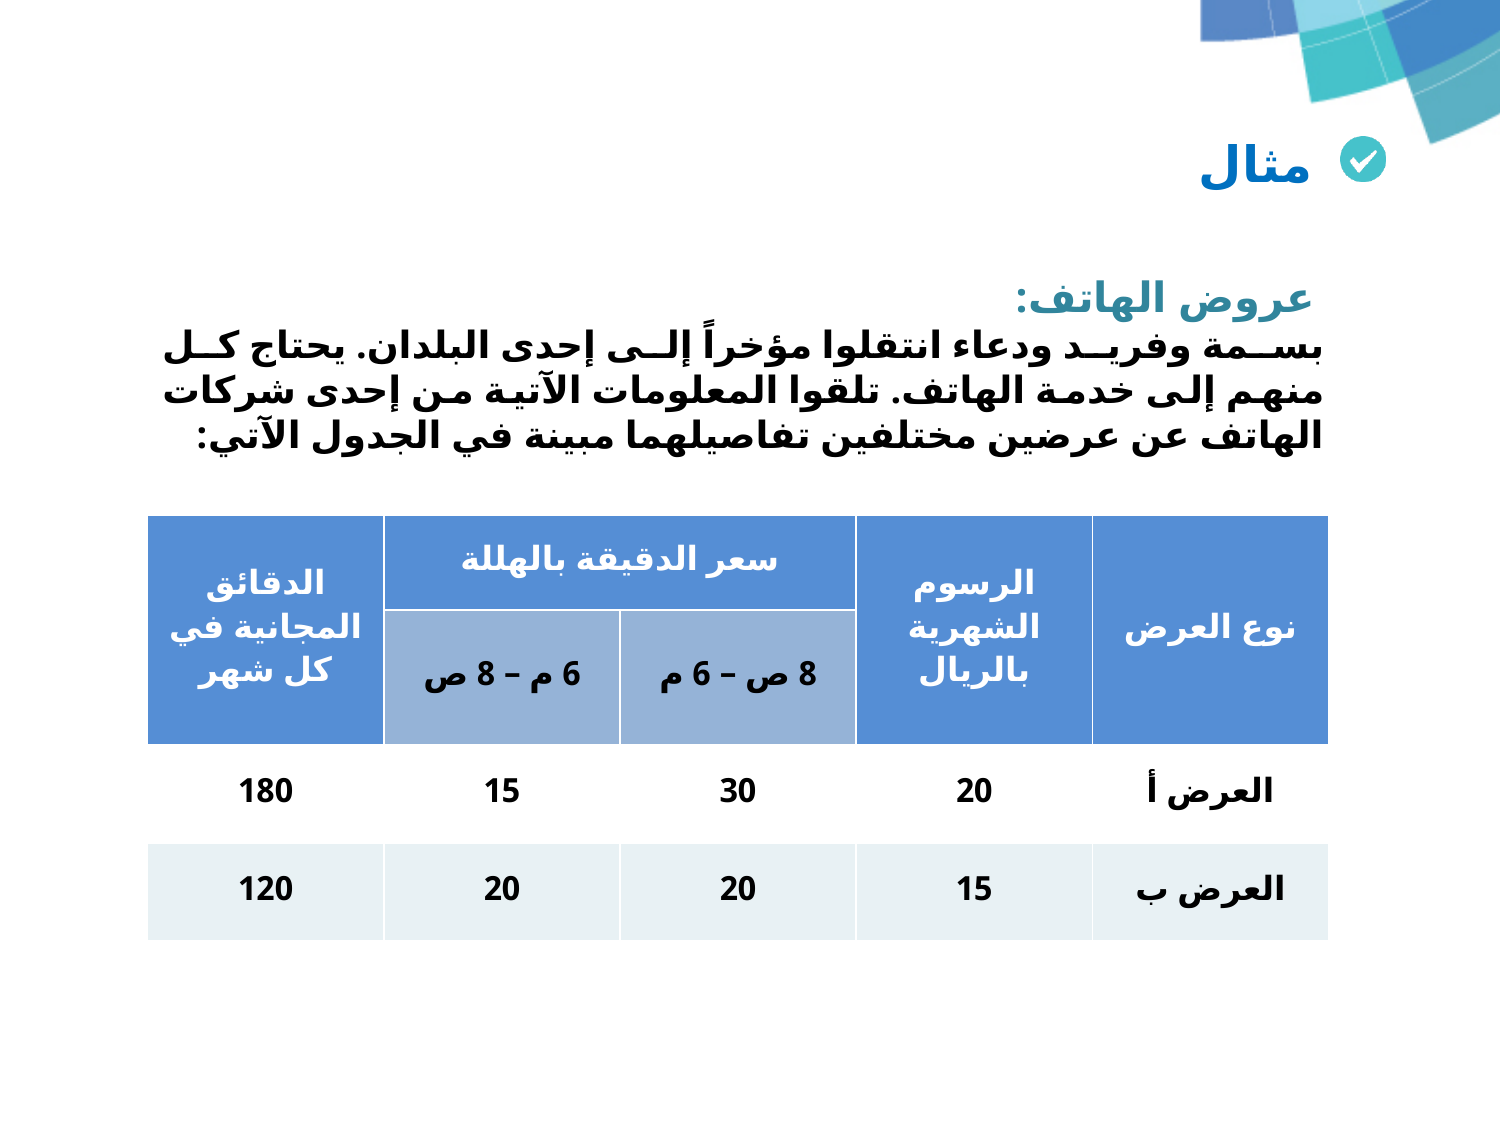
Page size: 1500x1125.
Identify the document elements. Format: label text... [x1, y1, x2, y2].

table_cell 20 [857, 746, 1092, 842]
table_header سعر الدقيقة بالهللة [385, 516, 855, 609]
table_cell 20 [621, 844, 855, 940]
table_cell 15 [385, 746, 619, 842]
table_cell العرض ب [1093, 844, 1328, 940]
table_cell 8 ص – 6 م [621, 611, 855, 744]
table_cell 15 [857, 844, 1092, 940]
table_header نوع العرض [1093, 516, 1328, 744]
table_cell 30 [621, 746, 855, 842]
table_header الدقائق المجانية في كل شهر [148, 516, 383, 744]
table_cell العرض أ [1093, 746, 1328, 842]
picture [0, 0, 1500, 1125]
table_cell 180 [148, 746, 383, 842]
table_cell 6 م – 8 ص [385, 611, 619, 744]
table_header الرسوم الشهرية بالريال [857, 516, 1092, 744]
table_cell 20 [385, 844, 619, 940]
table_cell 120 [148, 844, 383, 940]
text_box عروض الهاتف: بسمة وفريد ودعاء انتقلوا مؤخراً إلى إحدى البلدان. يحتاج كل منهم إلى خدمة الهاتف. تلقوا المعلومات الآتية من إحدى شركات الهاتف عن عرضين مختلفين تفاصيلهما مبينة في الجدول الآتي: [147, 263, 1339, 464]
text_box مثال [135, 125, 1328, 201]
